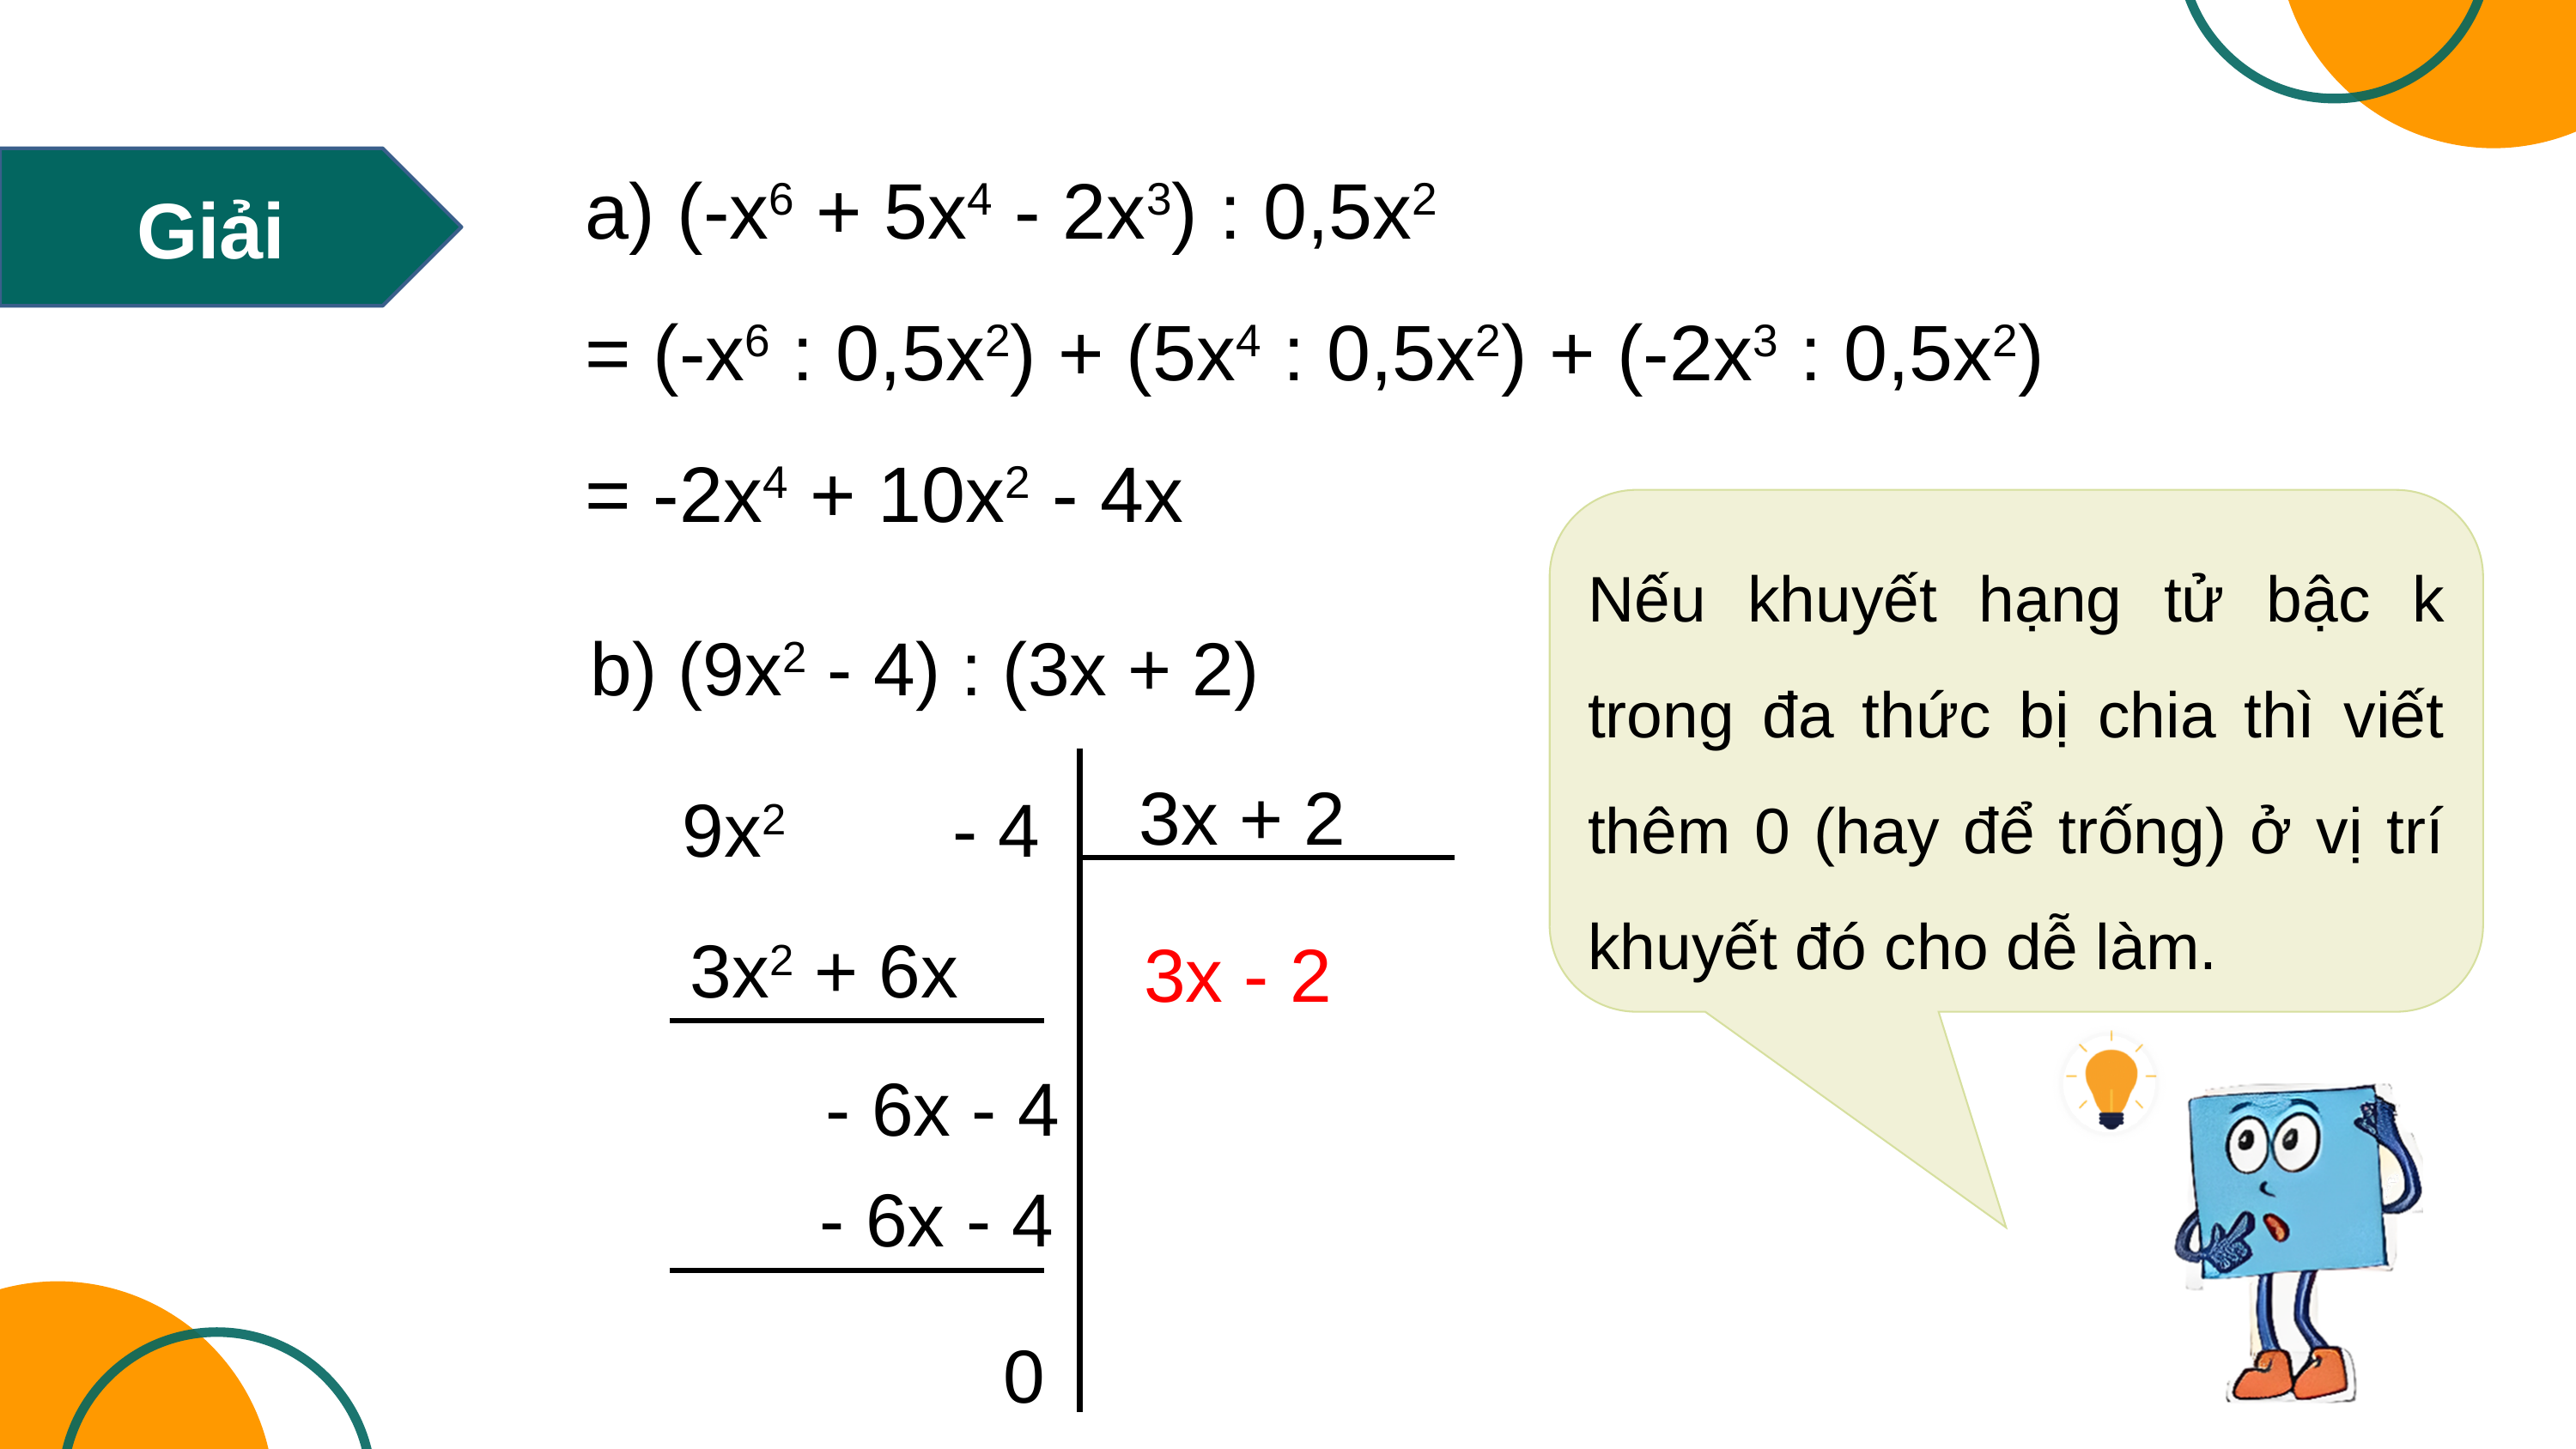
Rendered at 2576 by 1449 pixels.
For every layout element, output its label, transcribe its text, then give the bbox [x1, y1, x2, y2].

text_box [2275, 0, 2576, 149]
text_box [669, 718, 1578, 1427]
text_box Giải [0, 146, 464, 308]
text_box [2174, 0, 2494, 104]
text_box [2050, 1023, 2424, 1412]
text_box a) (-x6 + 5x4 - 2x3) : 0,5x2 = (-x6 : 0,5x2) + (5x4 : 0,5x2) + (-2x3 : 0,5x2) = -2x4 + 10x2 - 4x [573, 106, 2136, 544]
text_box Nếu khuyết hạng tử bậc k trong đa thức bị chia thì viết thêm 0 (hay để trống) ở vị trí khuyết đó cho dễ làm. [1549, 489, 2483, 1228]
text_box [57, 1326, 377, 1449]
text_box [0, 1281, 276, 1449]
text_box b) (9x2 - 4) : (3x + 2) [577, 568, 1273, 718]
